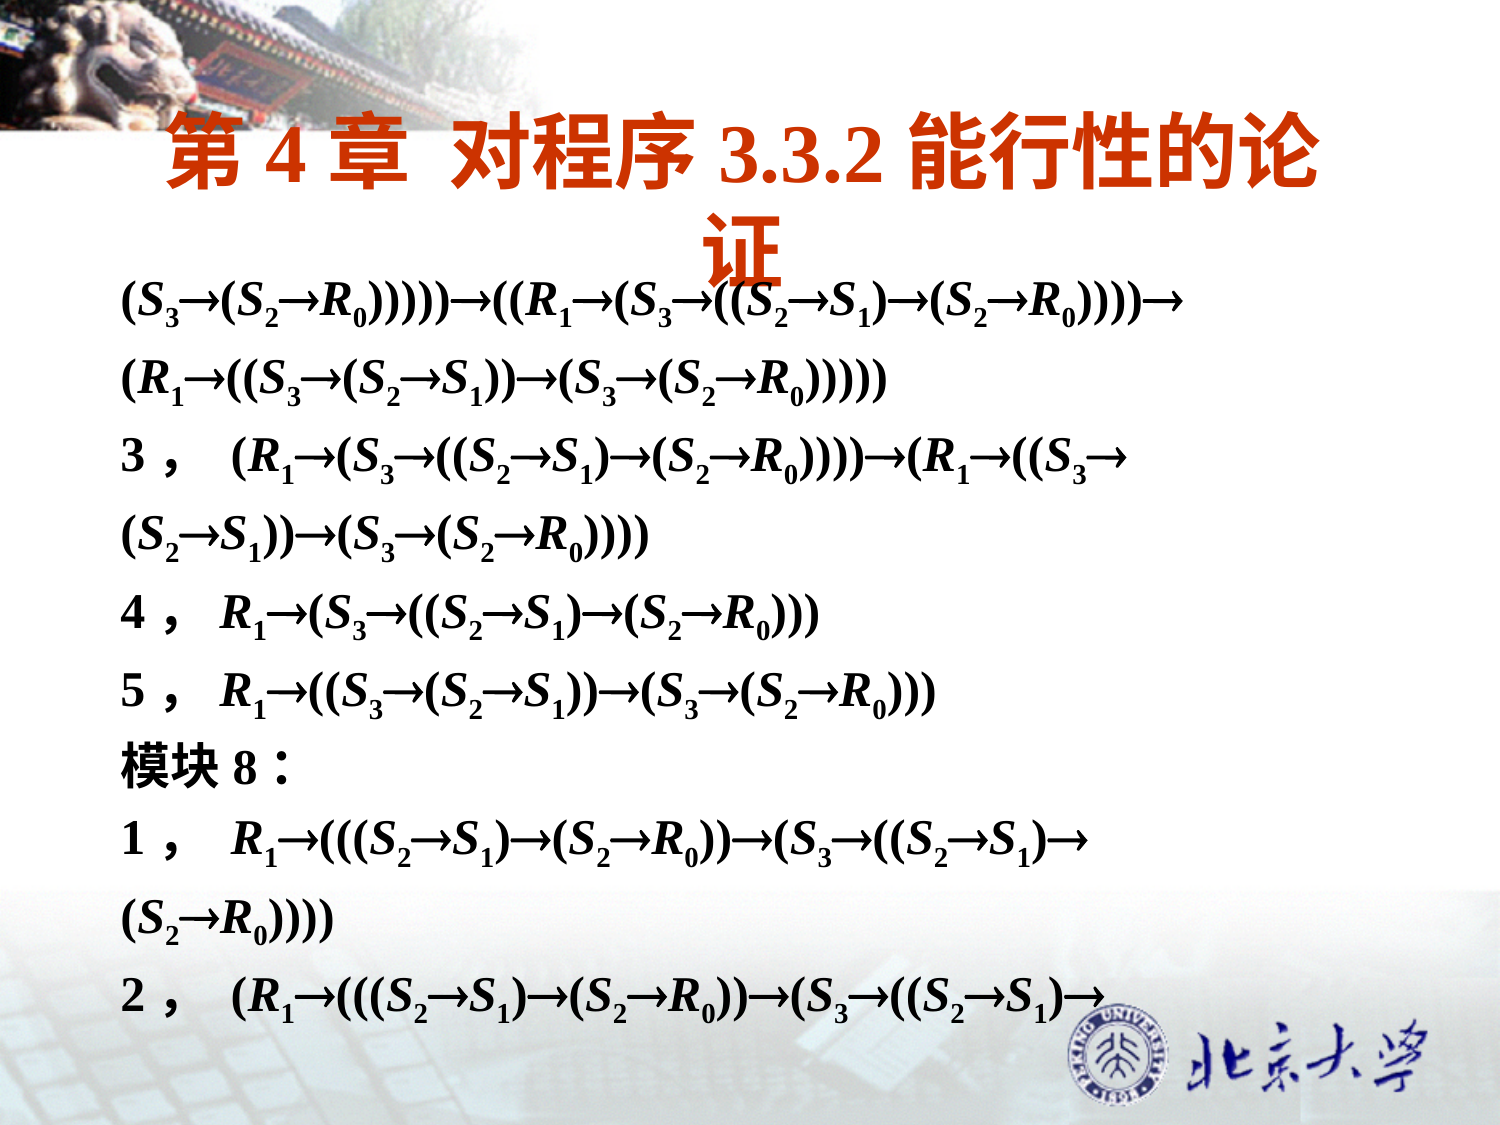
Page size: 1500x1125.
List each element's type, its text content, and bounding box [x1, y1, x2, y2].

list (S3(S2R0)))))((R1(S3((S2S1)(S2R0)))) (R1((S3(S2S1))(S3(S2R0))))) 3， (R1(S3((S2S1)(S2R0))))(R1((S3 (S2S1))(S3(S2R0)))) 4，R1(S3((S2S1)(S2R0))) 5，R1((S3(S2S1))(S3(S2R0))) 模块8： 1， R1(((S2S1)(S2R0))(S3((S2S1) (S2R0)))) 2， (R1(((S2S1)(S2R0))(S3((S2S1) [105, 257, 1381, 996]
title 第4章 对程序3.3.2能行性的论证 [112, 140, 1372, 257]
picture [0, 0, 1500, 1125]
